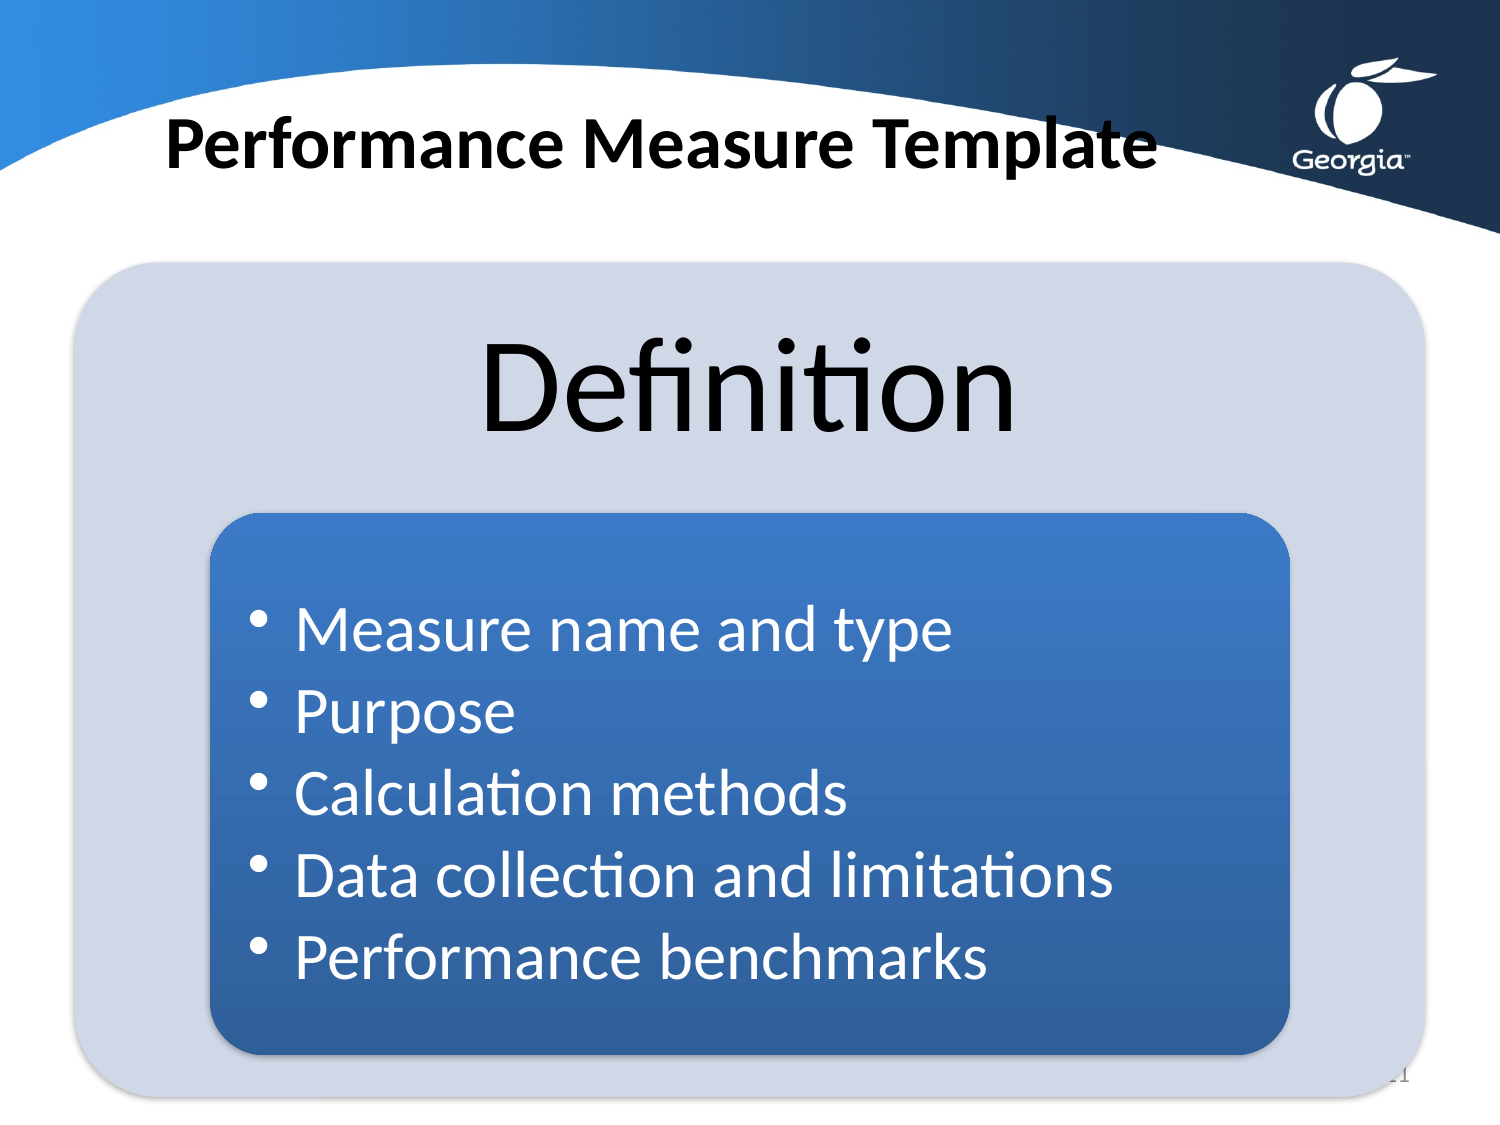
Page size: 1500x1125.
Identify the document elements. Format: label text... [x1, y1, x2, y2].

picture [0, 0, 1500, 1125]
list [74, 262, 1426, 1098]
title Performance Measure Template [149, 44, 1426, 233]
